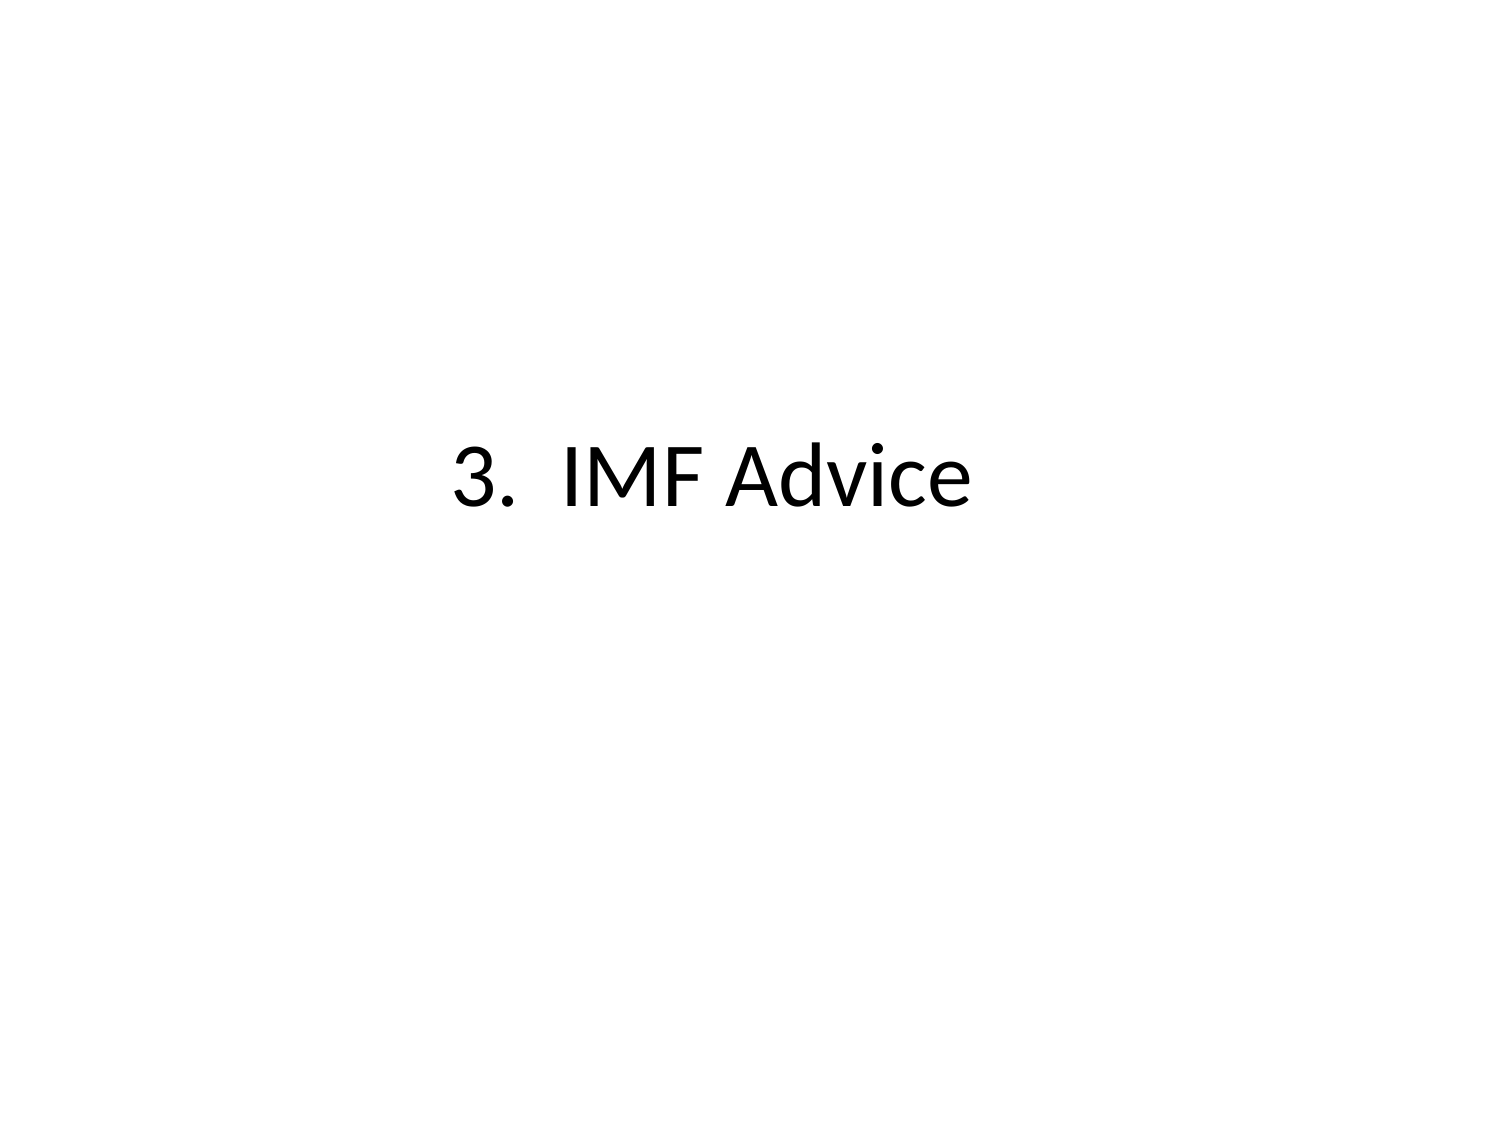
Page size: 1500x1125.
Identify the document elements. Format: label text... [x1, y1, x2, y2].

title 3. IMF Advice [112, 349, 1388, 591]
